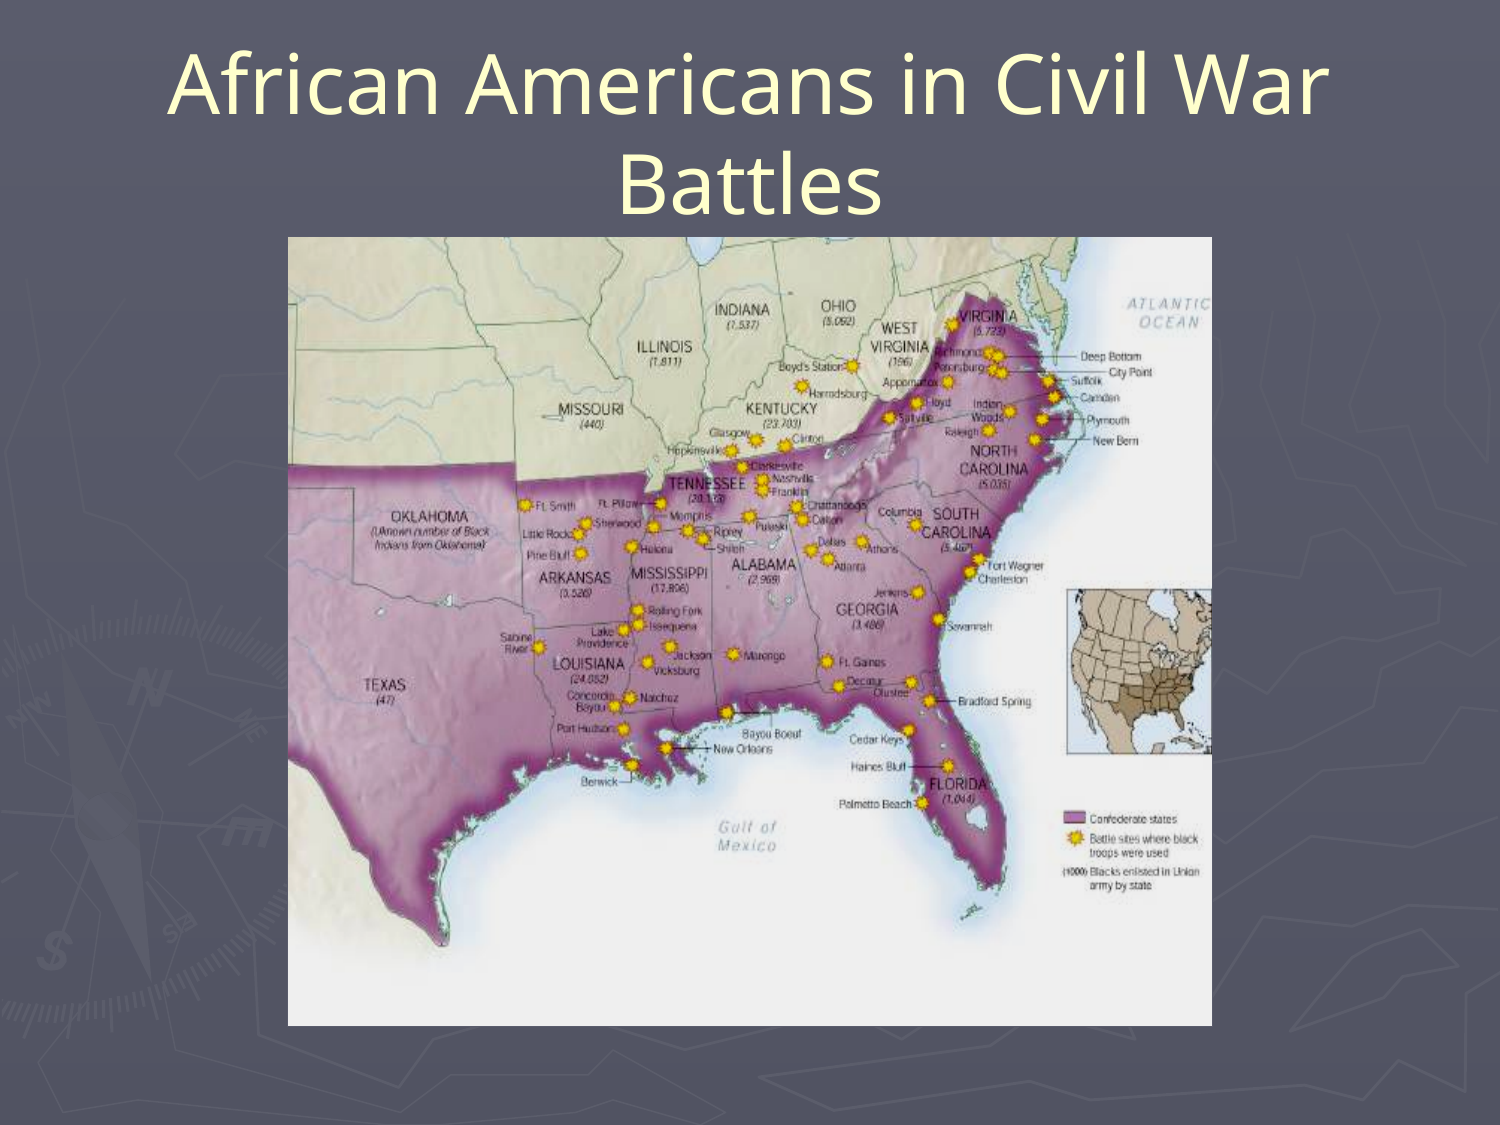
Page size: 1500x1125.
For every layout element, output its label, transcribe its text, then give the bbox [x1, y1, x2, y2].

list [287, 236, 1213, 1027]
title African Americans in Civil War Battles [49, 37, 1451, 225]
